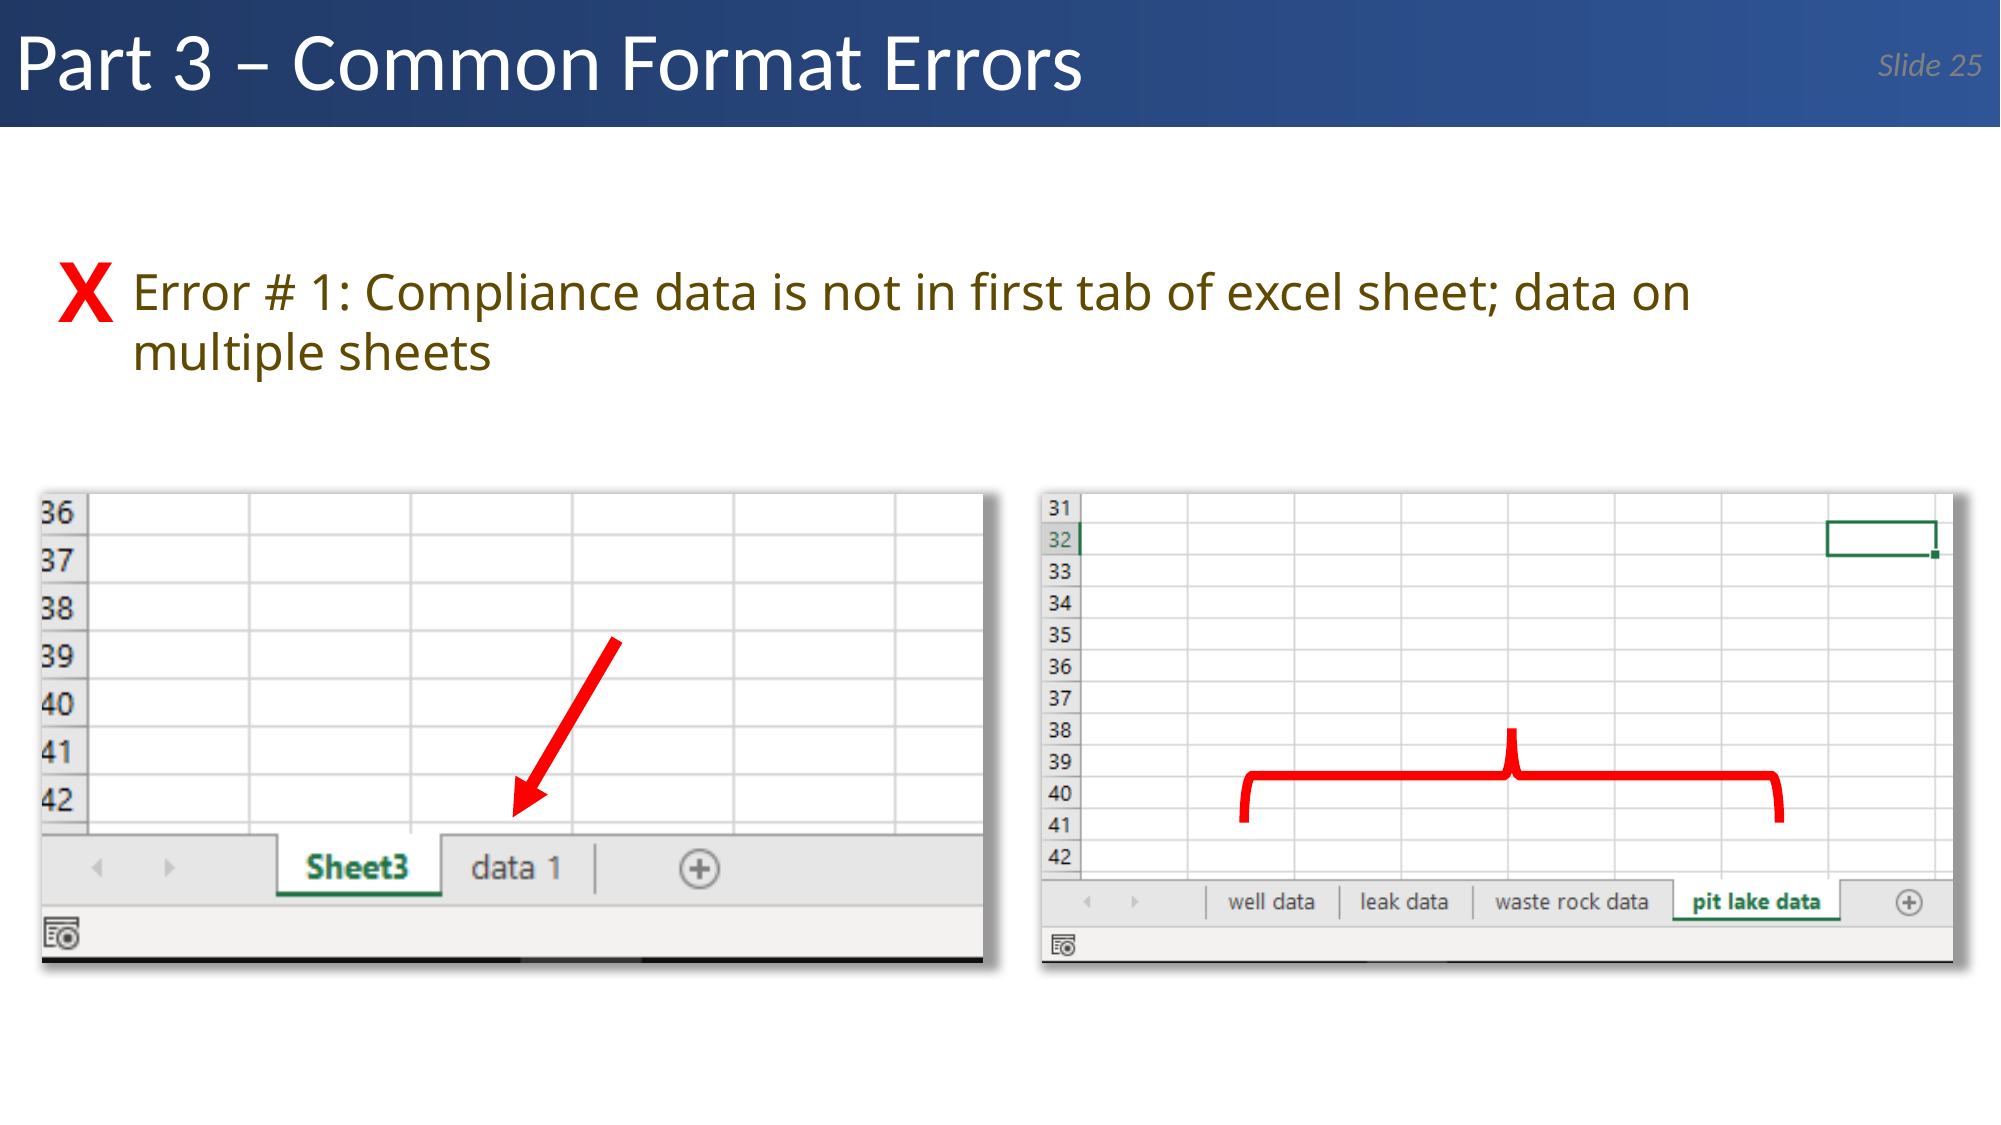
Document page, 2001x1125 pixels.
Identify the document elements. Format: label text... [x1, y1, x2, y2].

text_box Slide 25 [1863, 35, 2000, 90]
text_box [512, 639, 617, 818]
text_box Error # 1: Compliance data is not in first tab of excel sheet; data on multiple sheets [117, 253, 1883, 388]
text_box Part 3 – Common Format Errors [0, 0, 2000, 127]
picture [42, 494, 983, 963]
picture [1042, 494, 1953, 963]
text_box X [44, 231, 152, 347]
